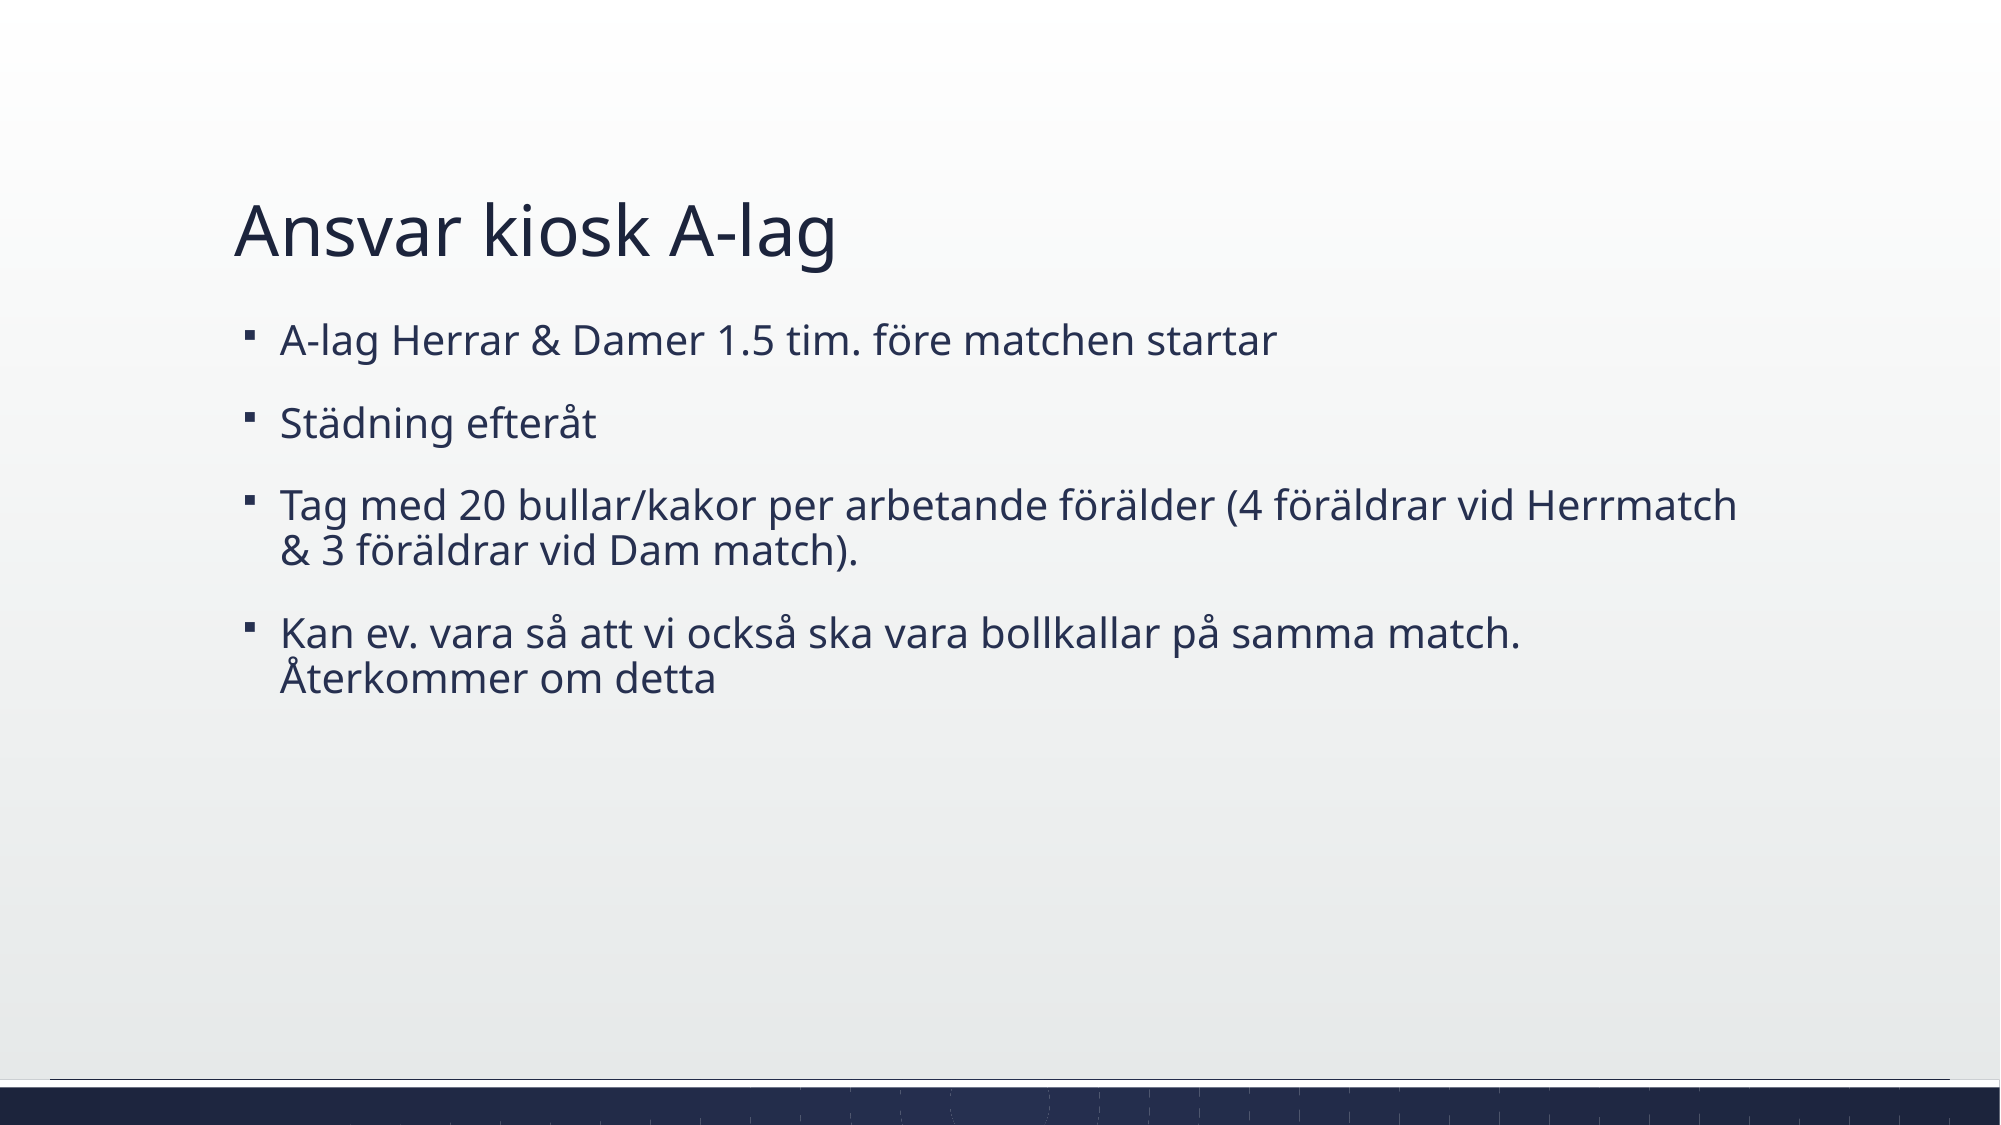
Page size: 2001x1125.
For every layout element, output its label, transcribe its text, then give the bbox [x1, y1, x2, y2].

title Ansvar kiosk A-lag [219, 76, 1780, 279]
list A-lag Herrar & Damer 1.5 tim. före matchen startar Städning efteråt Tag med 20 bullar/kakor per arbetande förälder (4 föräldrar vid Herrmatch & 3 föräldrar vid Dam match). Kan ev. vara så att vi också ska vara bollkallar på samma match. Återkommer om detta [219, 311, 1780, 990]
